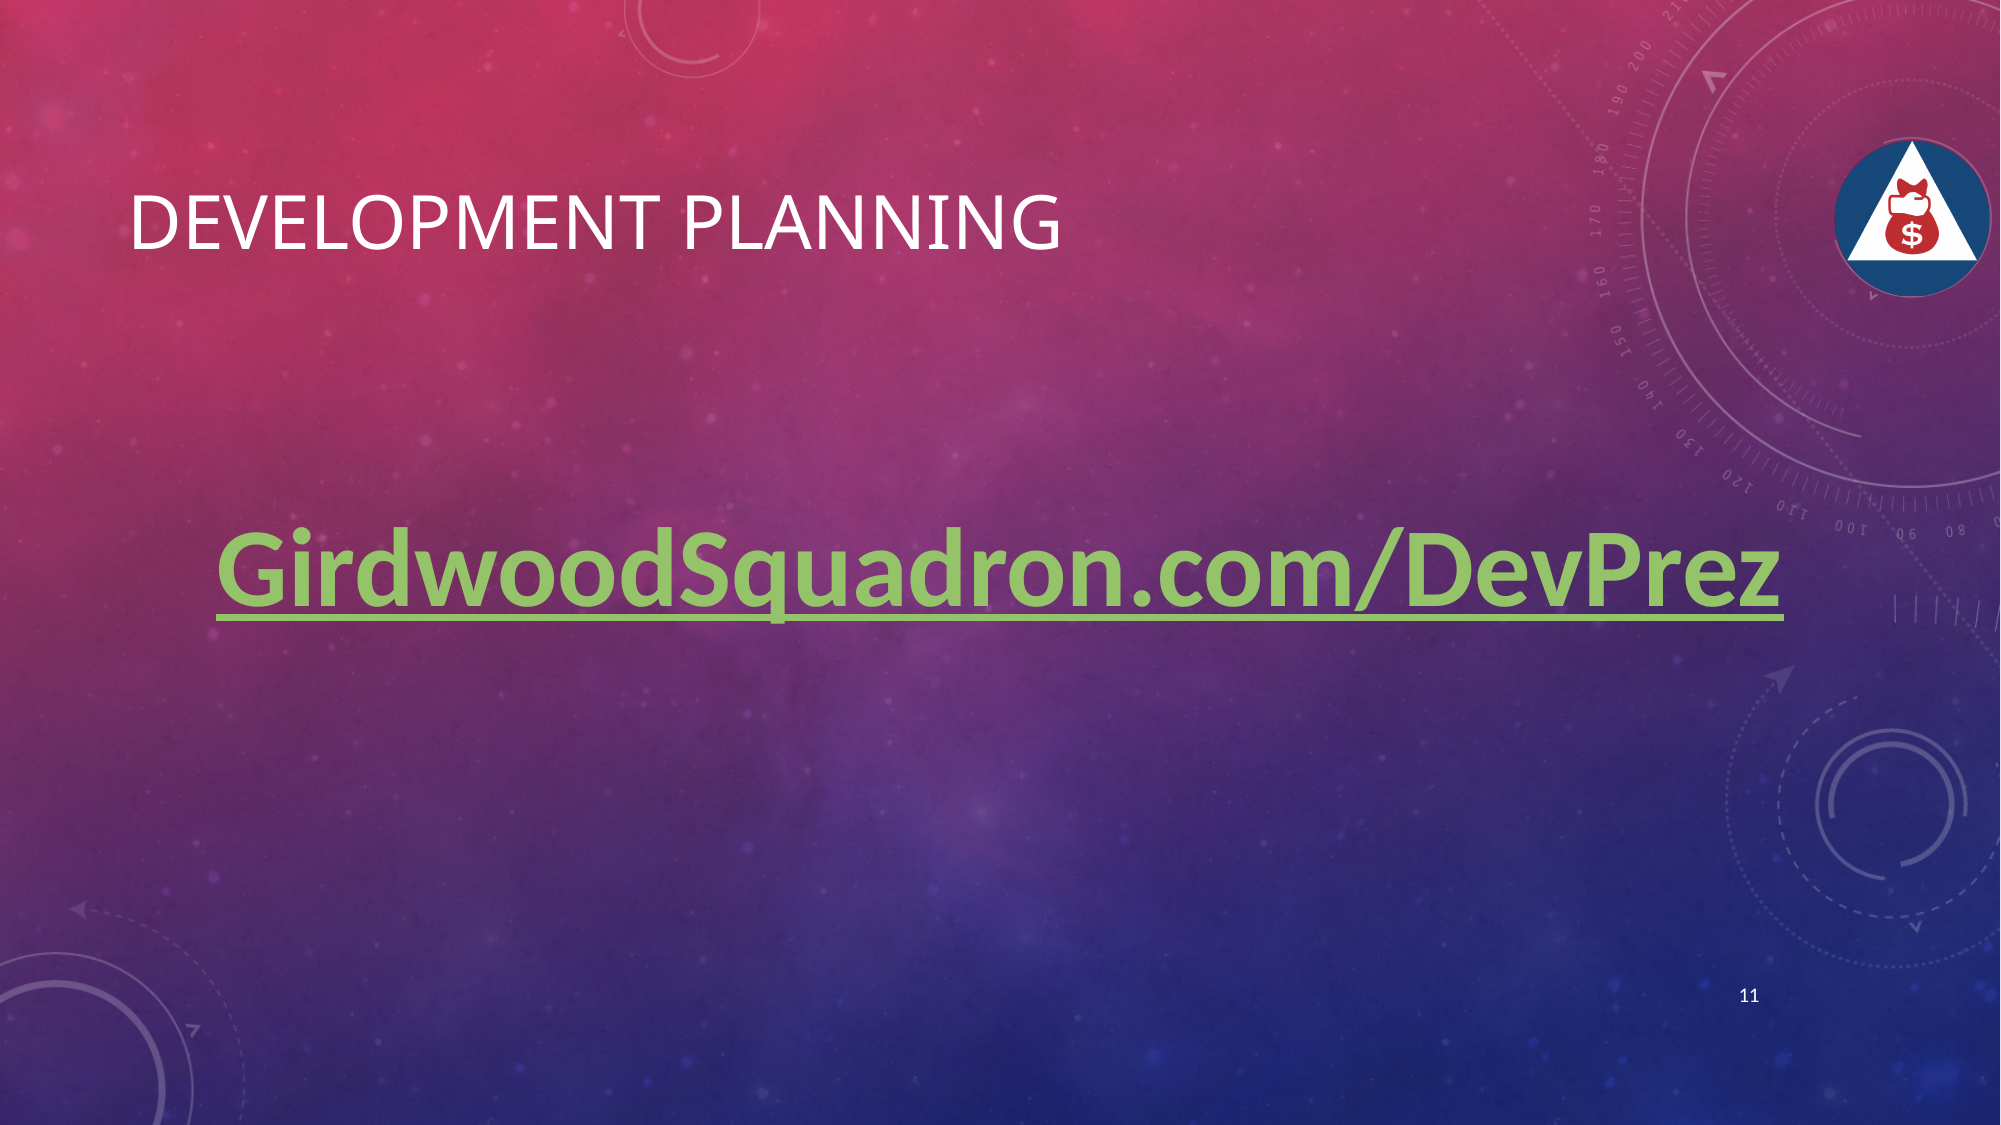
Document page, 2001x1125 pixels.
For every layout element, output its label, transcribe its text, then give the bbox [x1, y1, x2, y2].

slide_number 11 [1684, 963, 1775, 1025]
picture [0, 0, 2001, 1125]
footer [112, 963, 1397, 1025]
text_box GirdwoodSquadron.com/DevPrez [201, 486, 1799, 637]
title Development Planning [112, 99, 1775, 339]
